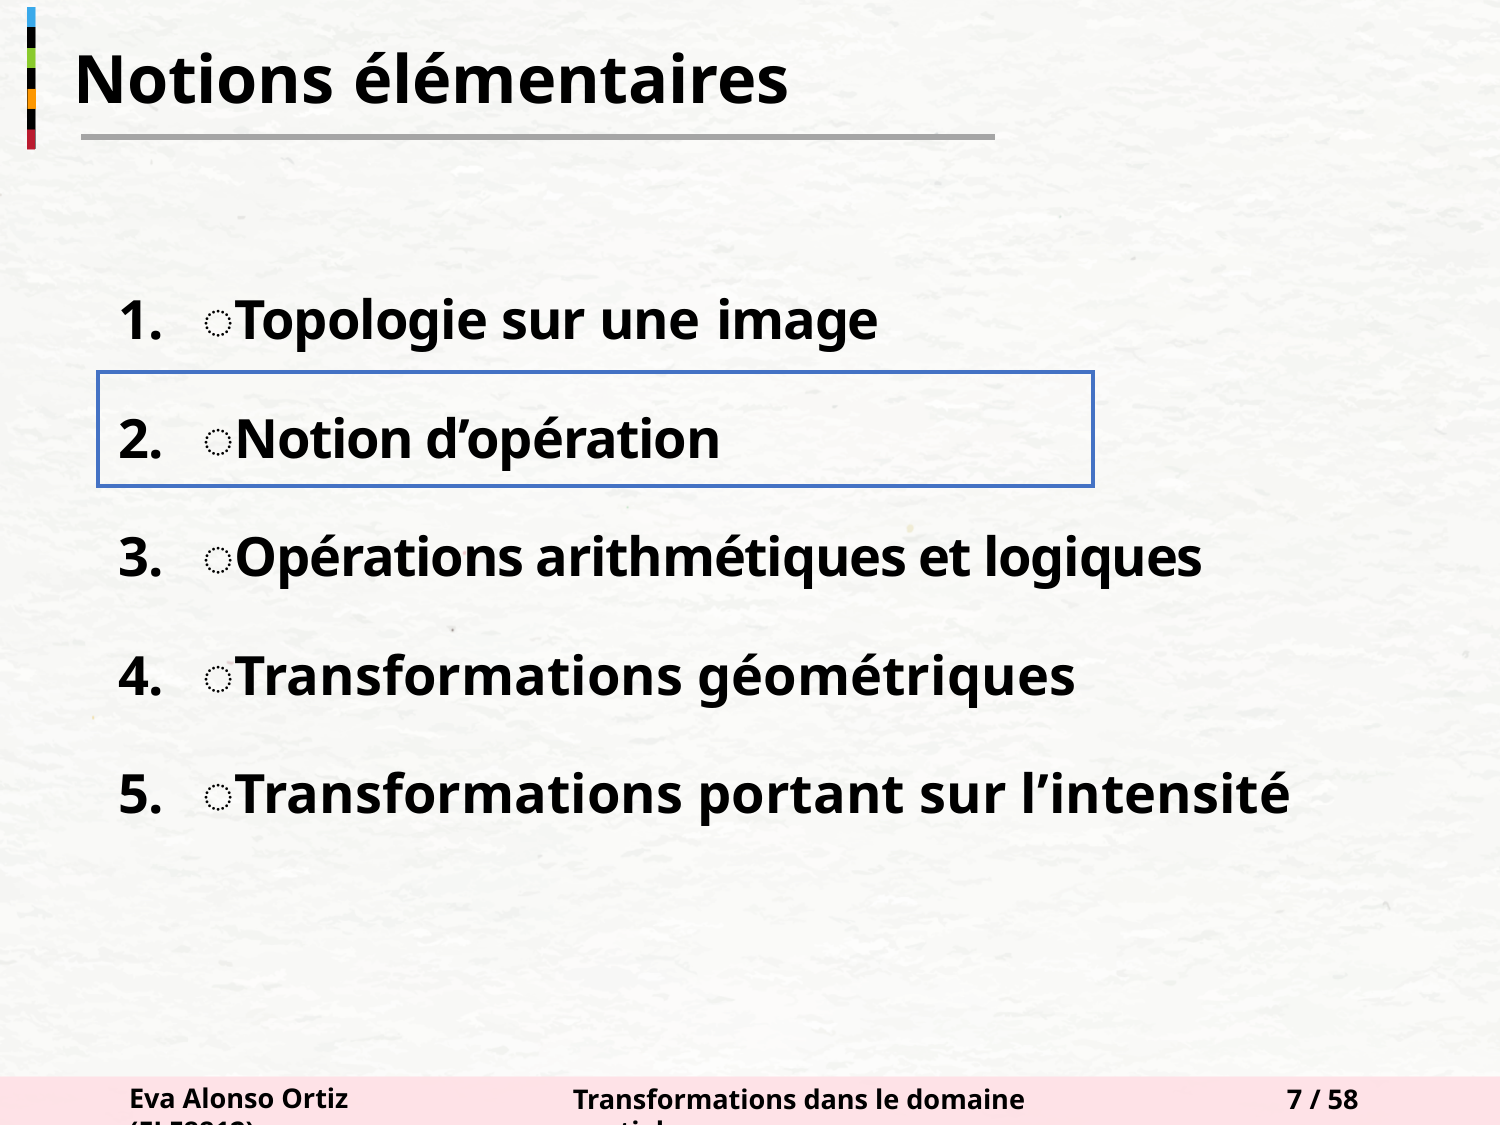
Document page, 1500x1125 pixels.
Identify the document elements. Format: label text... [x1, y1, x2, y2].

text_box Notions élémentaires [58, 29, 1093, 124]
picture [0, 0, 1500, 1125]
text_box [97, 371, 1094, 487]
list ͏͏͏Topologie sur une image ͏͏͏Notion d’opération ͏͏Opérations arithmétiques et logiques ͏͏Transformations géométriques ͏͏Transformations portant sur l’intensité [103, 245, 1397, 889]
